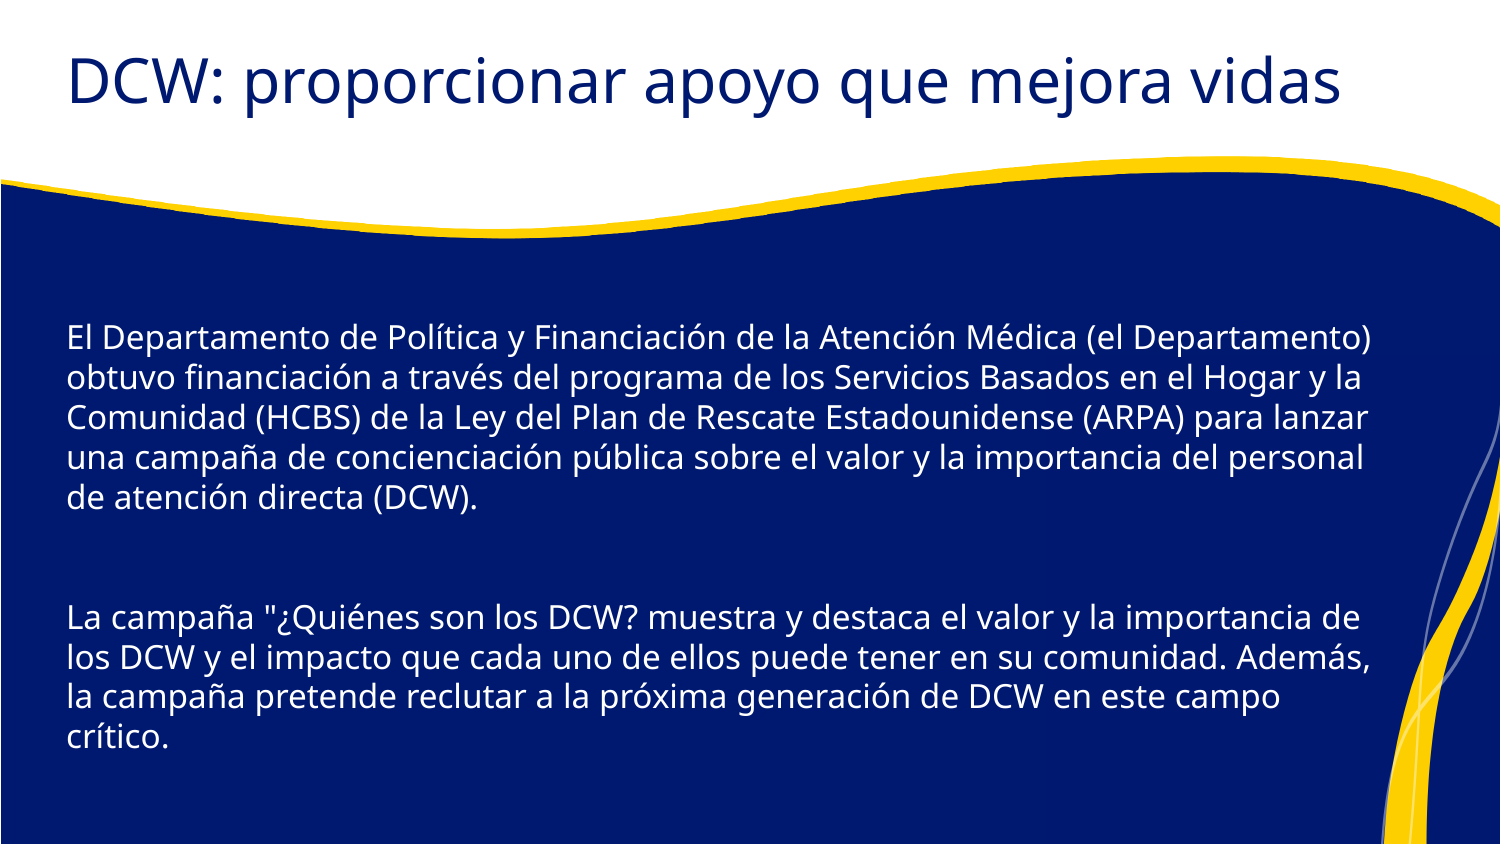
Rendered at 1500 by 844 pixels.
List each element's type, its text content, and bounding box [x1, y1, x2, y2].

picture [2, 0, 1500, 844]
title DCW: proporcionar apoyo que mejora vidas [51, 26, 1449, 183]
text_box El Departamento de Política y Financiación de la Atención Médica (el Departamento) obtuvo financiación a través del programa de los Servicios Basados en el Hogar y la Comunidad (HCBS) de la Ley del Plan de Rescate Estadounidense (ARPA) para lanzar una campaña de concienciación pública sobre el valor y la importancia del personal de atención directa (DCW). La campaña "¿Quiénes son los DCW? muestra y destaca el valor y la importancia de los DCW y el impacto que cada uno de ellos puede tener en su comunidad. Además, la campaña pretende reclutar a la próxima generación de DCW en este campo crítico. [51, 301, 1391, 771]
